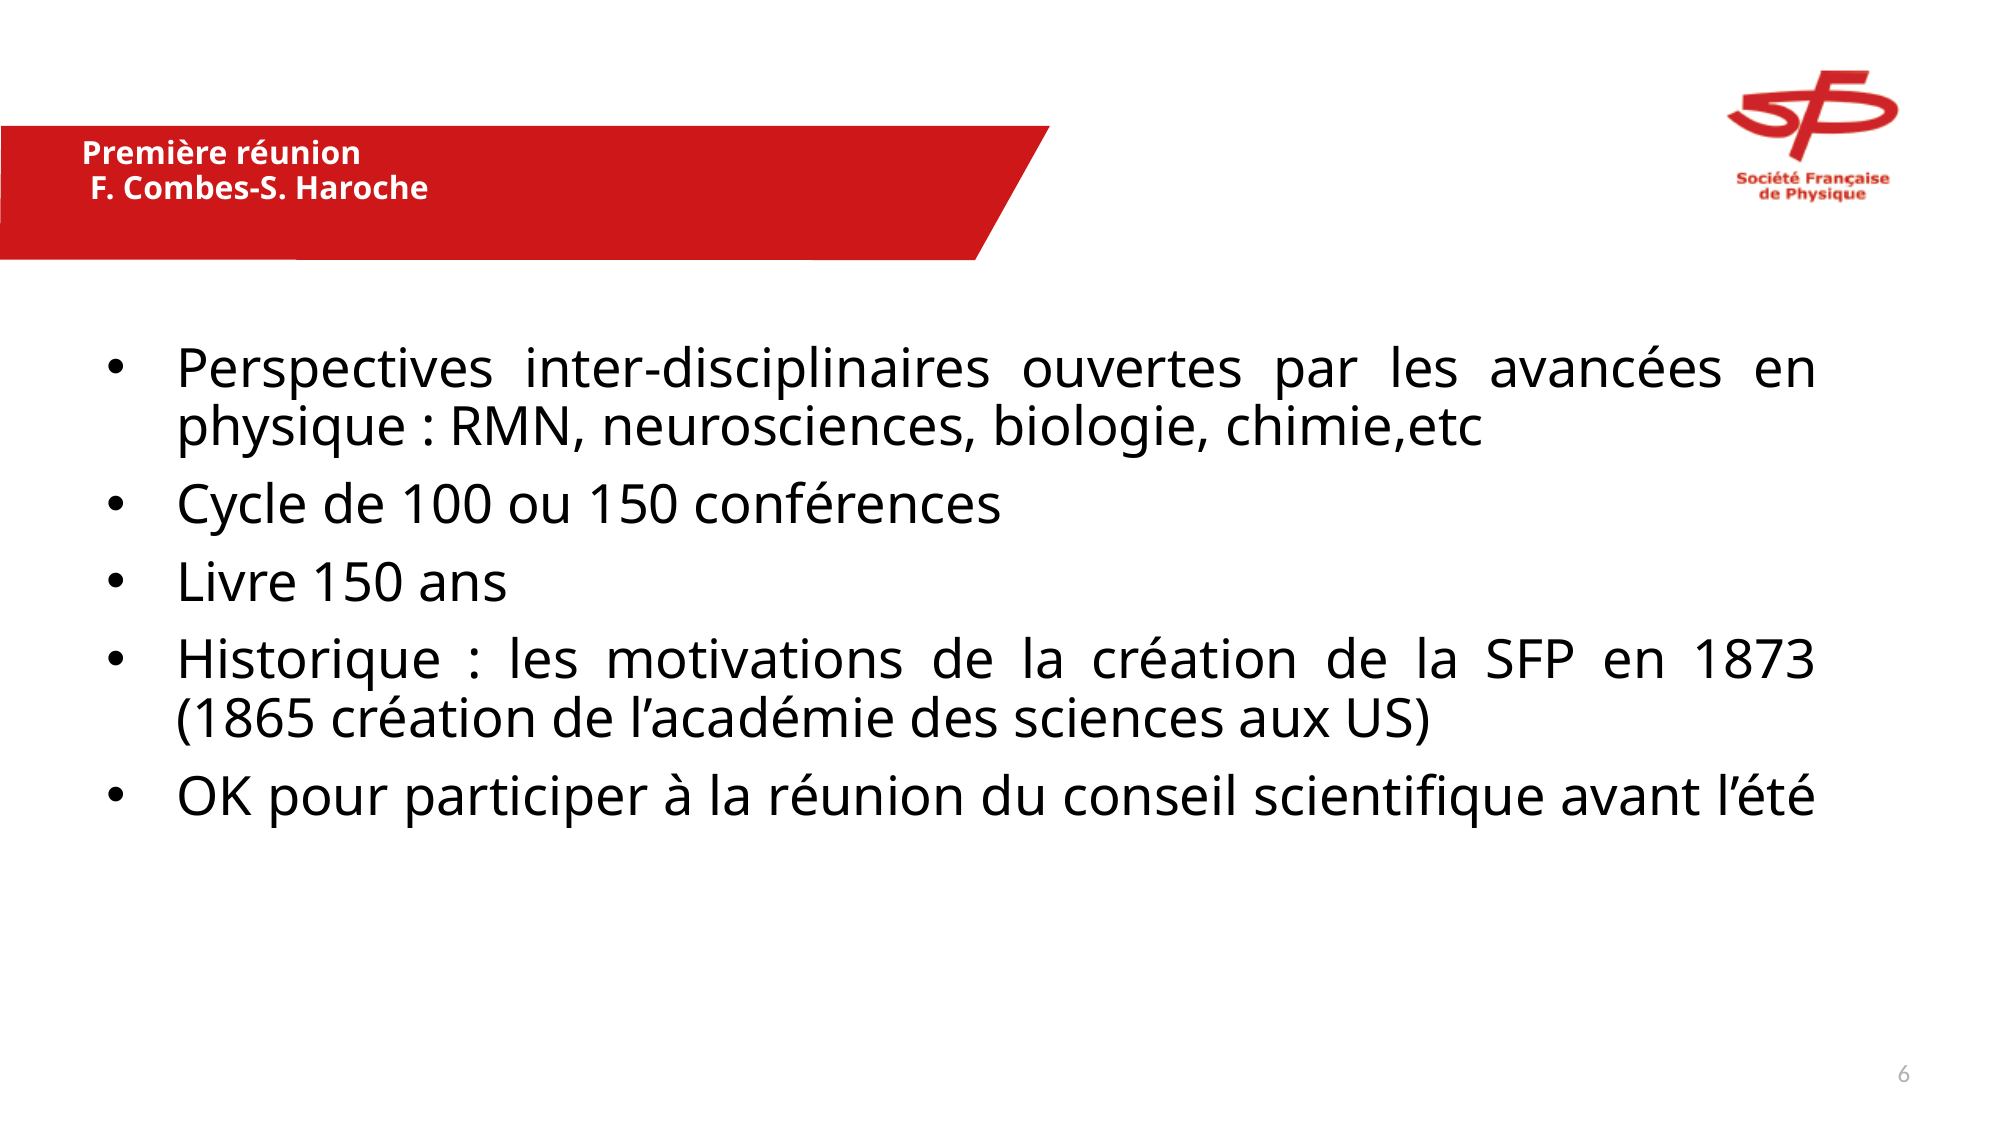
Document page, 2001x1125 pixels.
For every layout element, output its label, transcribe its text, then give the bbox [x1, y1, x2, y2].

slide_number 5 [1832, 1042, 1926, 1103]
list Perspectives inter-disciplinaires ouvertes par les avancées en physique : RMN, neurosciences, biologie, chimie,etc Cycle de 100 ou 150 conférences Livre 150 ans Historique : les motivations de la création de la SFP en 1873 (1865 création de l’académie des sciences aux US) OK pour participer à la réunion du conseil scientifique avant l’été [91, 332, 1833, 891]
title Première réunion F. Combes-S. Haroche [66, 129, 1032, 215]
picture [1684, 30, 1934, 236]
